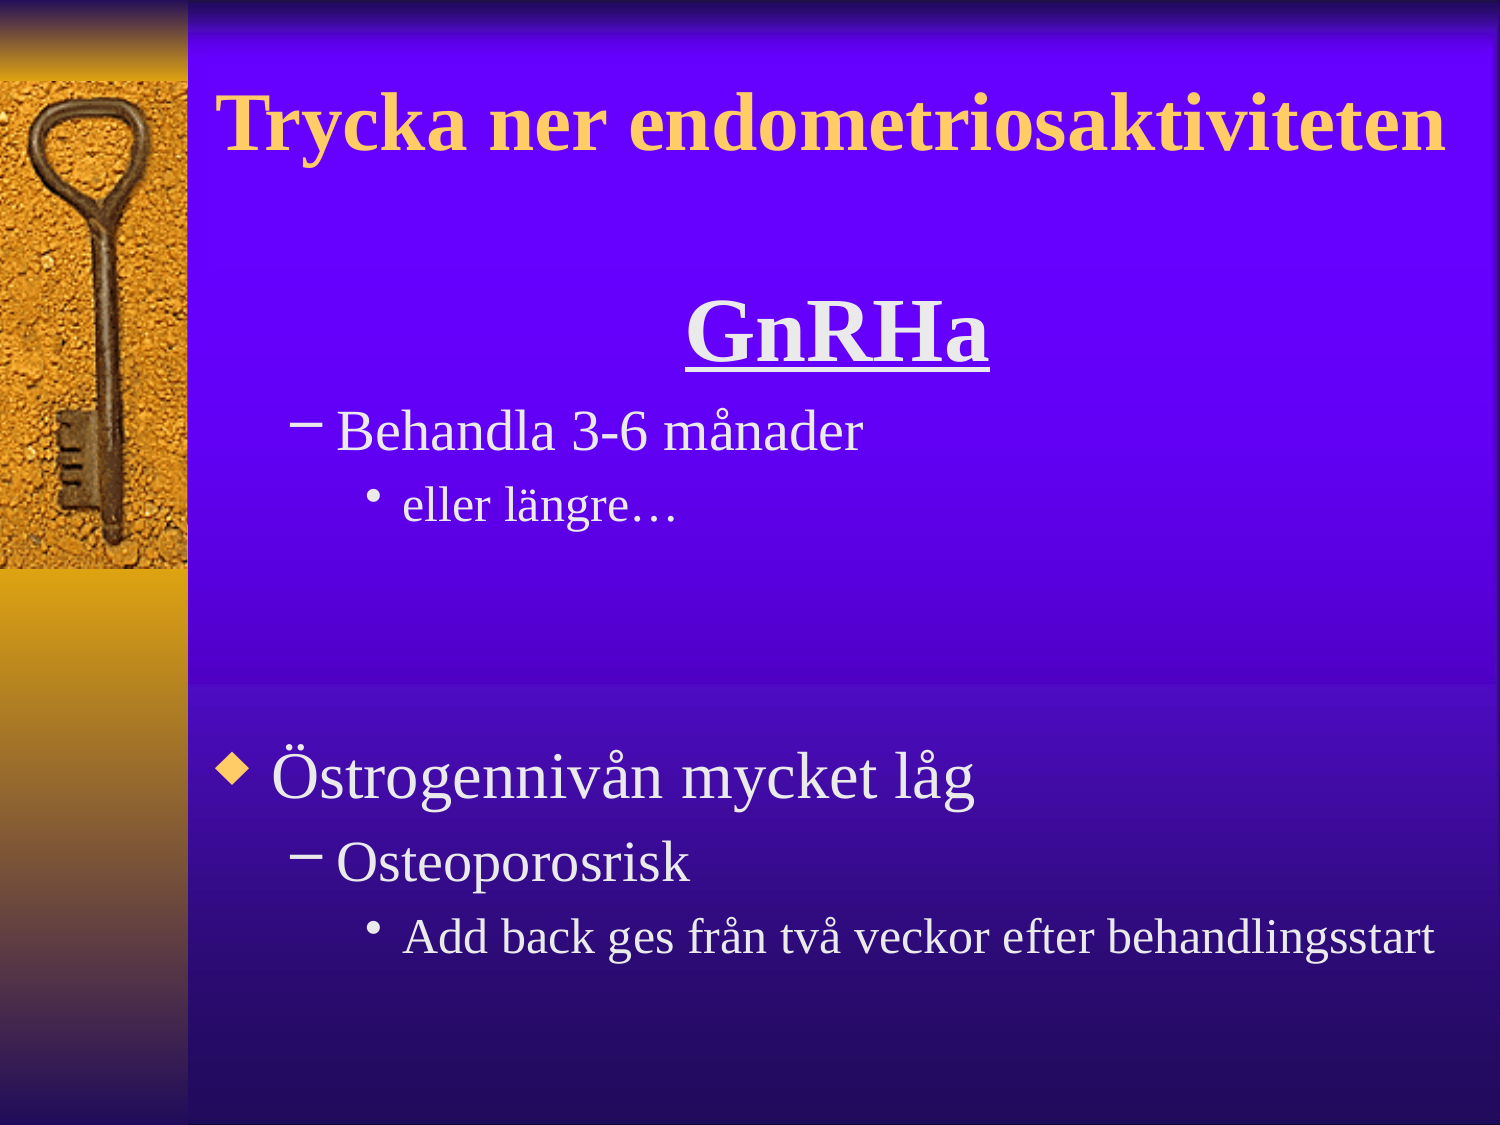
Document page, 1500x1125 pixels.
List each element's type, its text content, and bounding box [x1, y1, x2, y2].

picture [0, 0, 1500, 1125]
title Trycka ner endometriosaktiviteten [199, 49, 1476, 186]
list GnRHa Behandla 3-6 månader eller längre… Östrogennivån mycket låg Osteoporosrisk Add back ges från två veckor efter behandlingsstart [199, 261, 1476, 1001]
